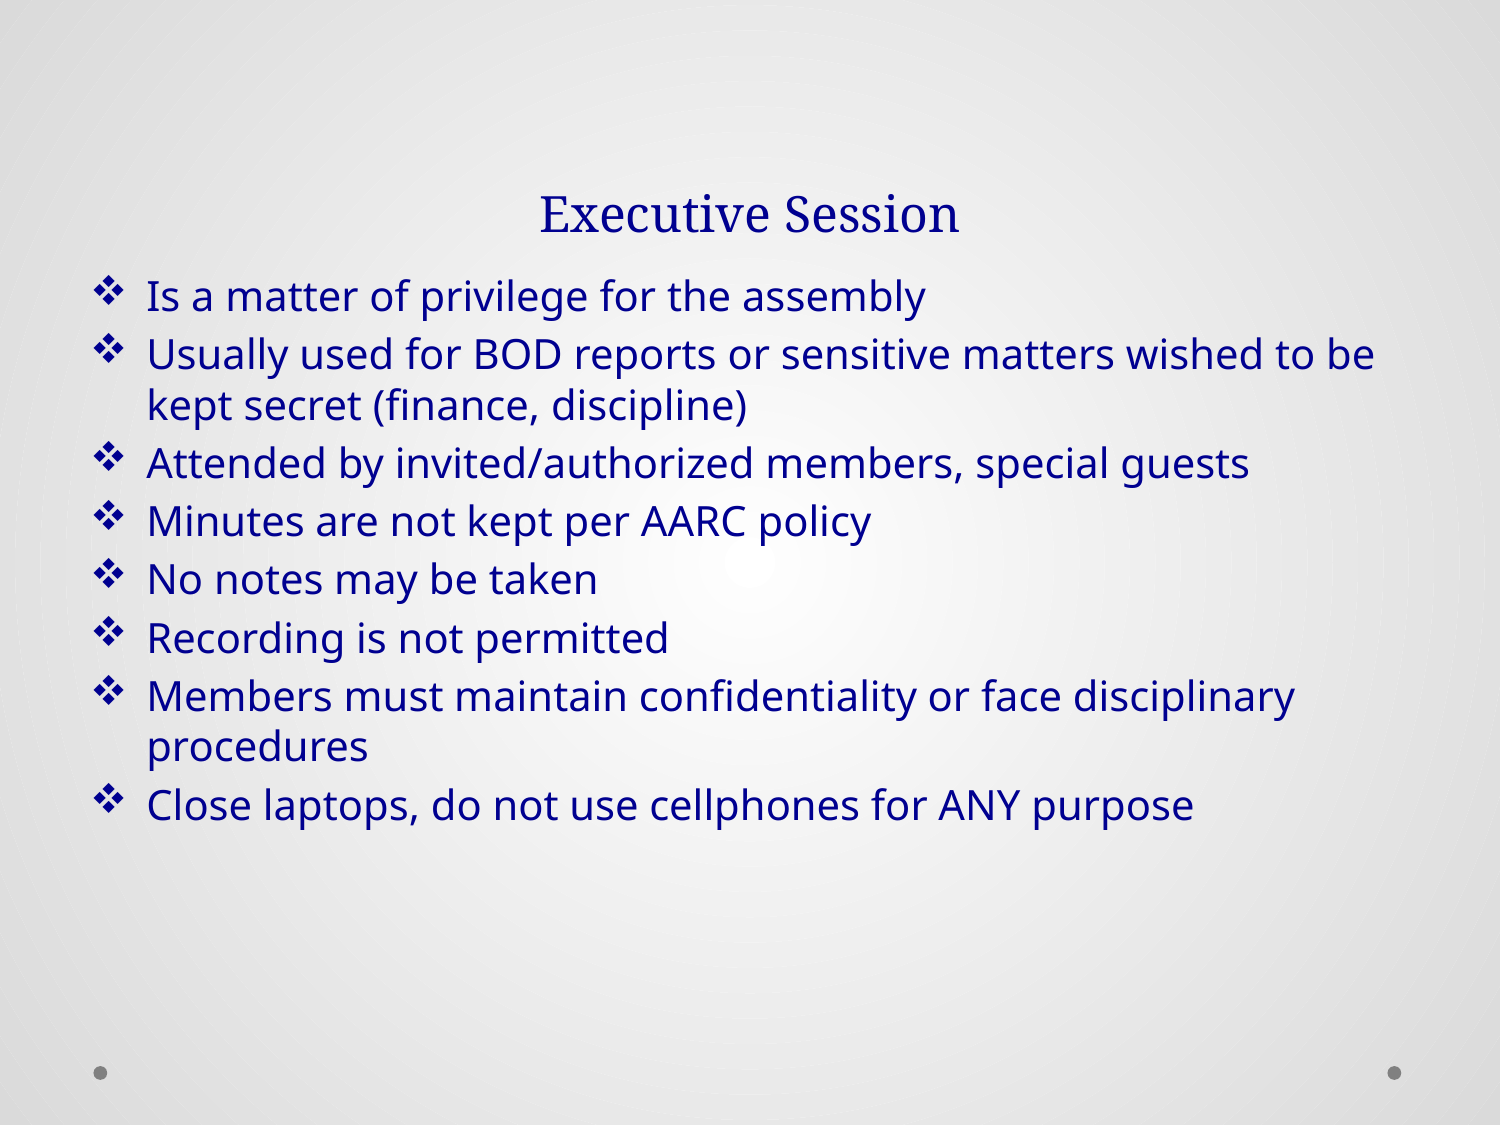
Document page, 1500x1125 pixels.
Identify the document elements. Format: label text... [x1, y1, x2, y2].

title Executive Session [75, 0, 1425, 250]
list Is a matter of privilege for the assembly Usually used for BOD reports or sensitive matters wished to be kept secret (finance, discipline) Attended by invited/authorized members, special guests Minutes are not kept per AARC policy No notes may be taken Recording is not permitted Members must maintain confidentiality or face disciplinary procedures Close laptops, do not use cellphones for ANY purpose [75, 262, 1425, 1005]
